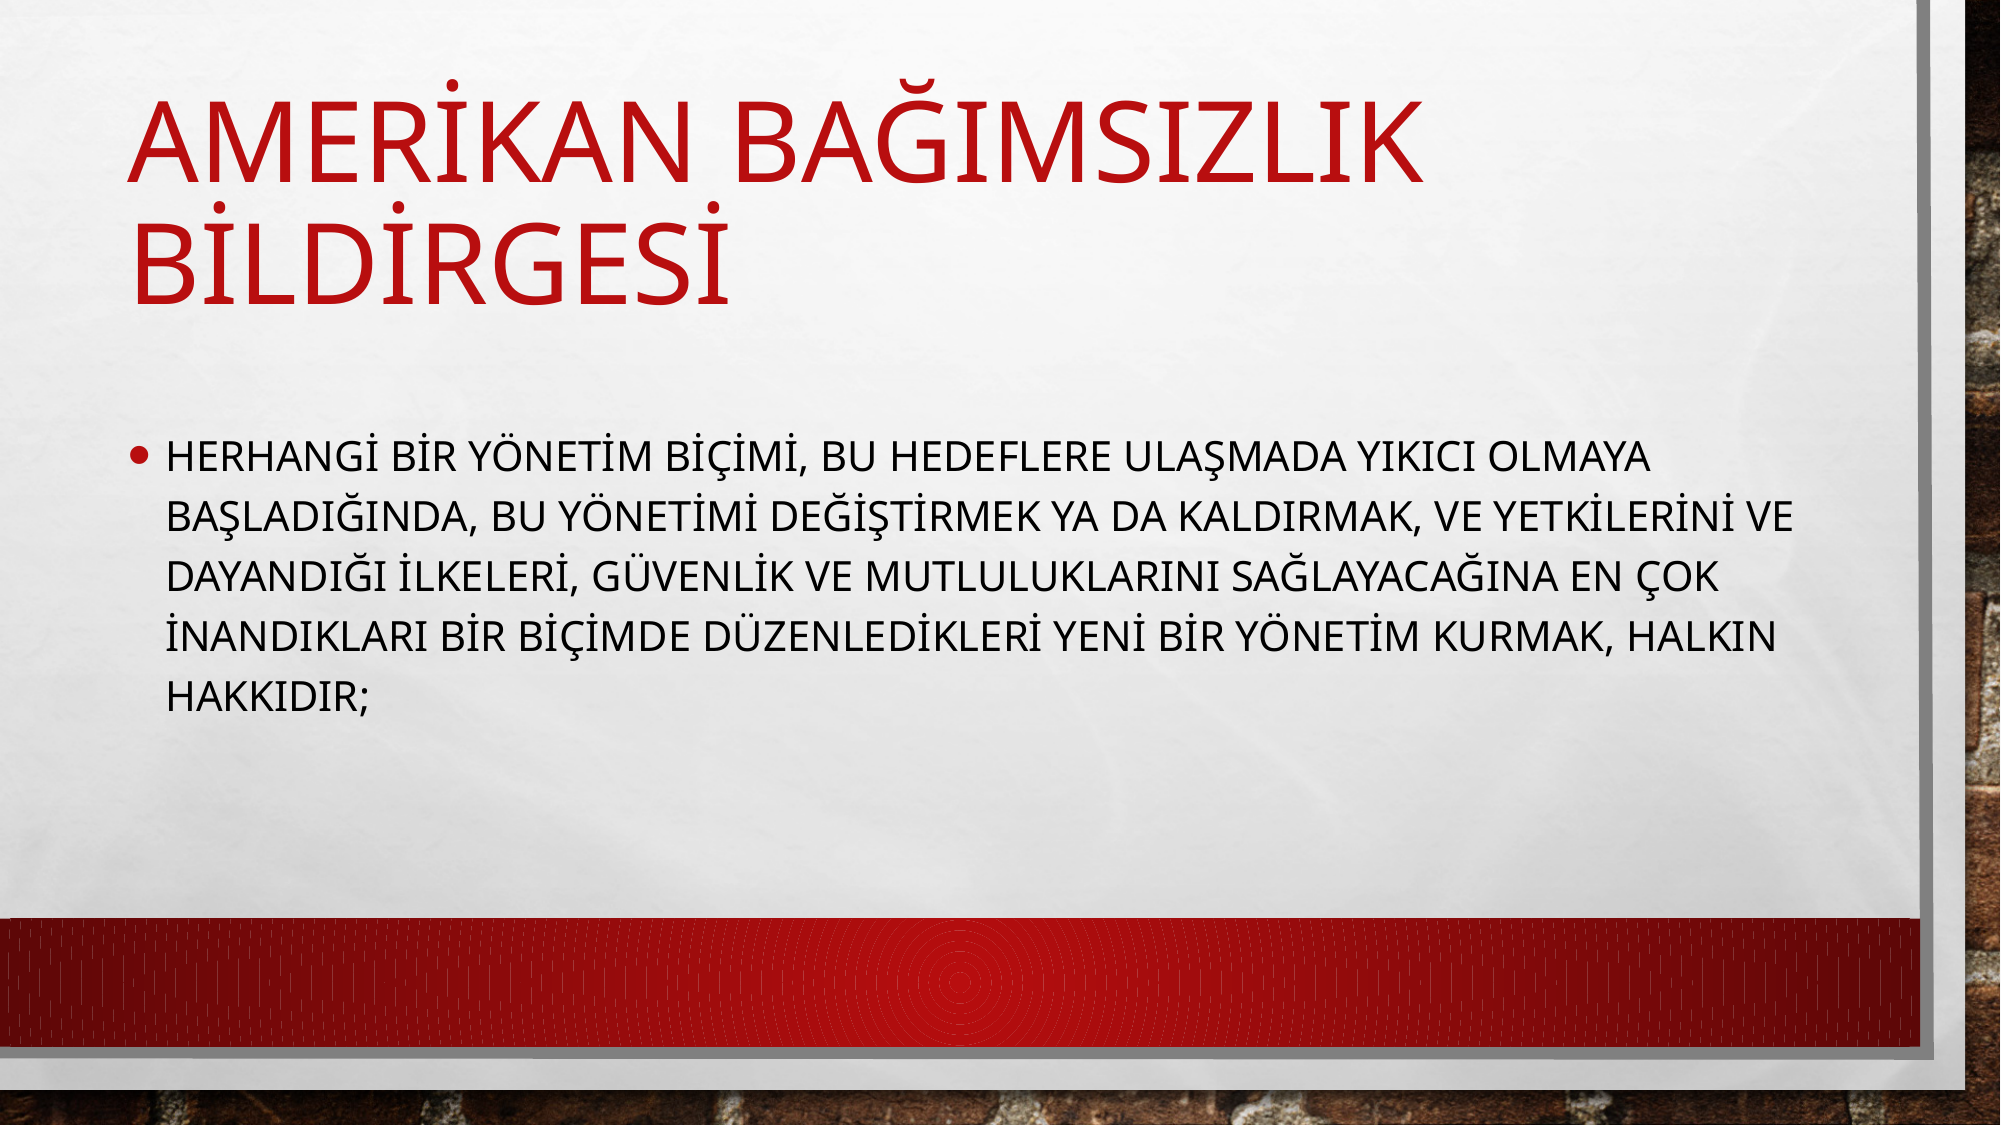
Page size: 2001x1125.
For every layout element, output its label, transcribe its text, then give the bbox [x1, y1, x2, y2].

list herhangi bir yönetim biçimi, bu hedeflere ulaşmada yıkıcı olmaya başladığında, bu yönetimi değiştirmek ya da kaldırmak, ve yetkilerini ve dayandığı ilkeleri, güvenlik ve mutluluklarını sağlayacağına en çok inandıkları bir biçimde düzenledikleri yeni bir yönetim kurmak, halkın hakkıdır; [112, 338, 1818, 882]
title Amerikan Bağımsızlık Bildirgesi [112, 112, 1818, 302]
picture [0, 0, 2000, 1125]
